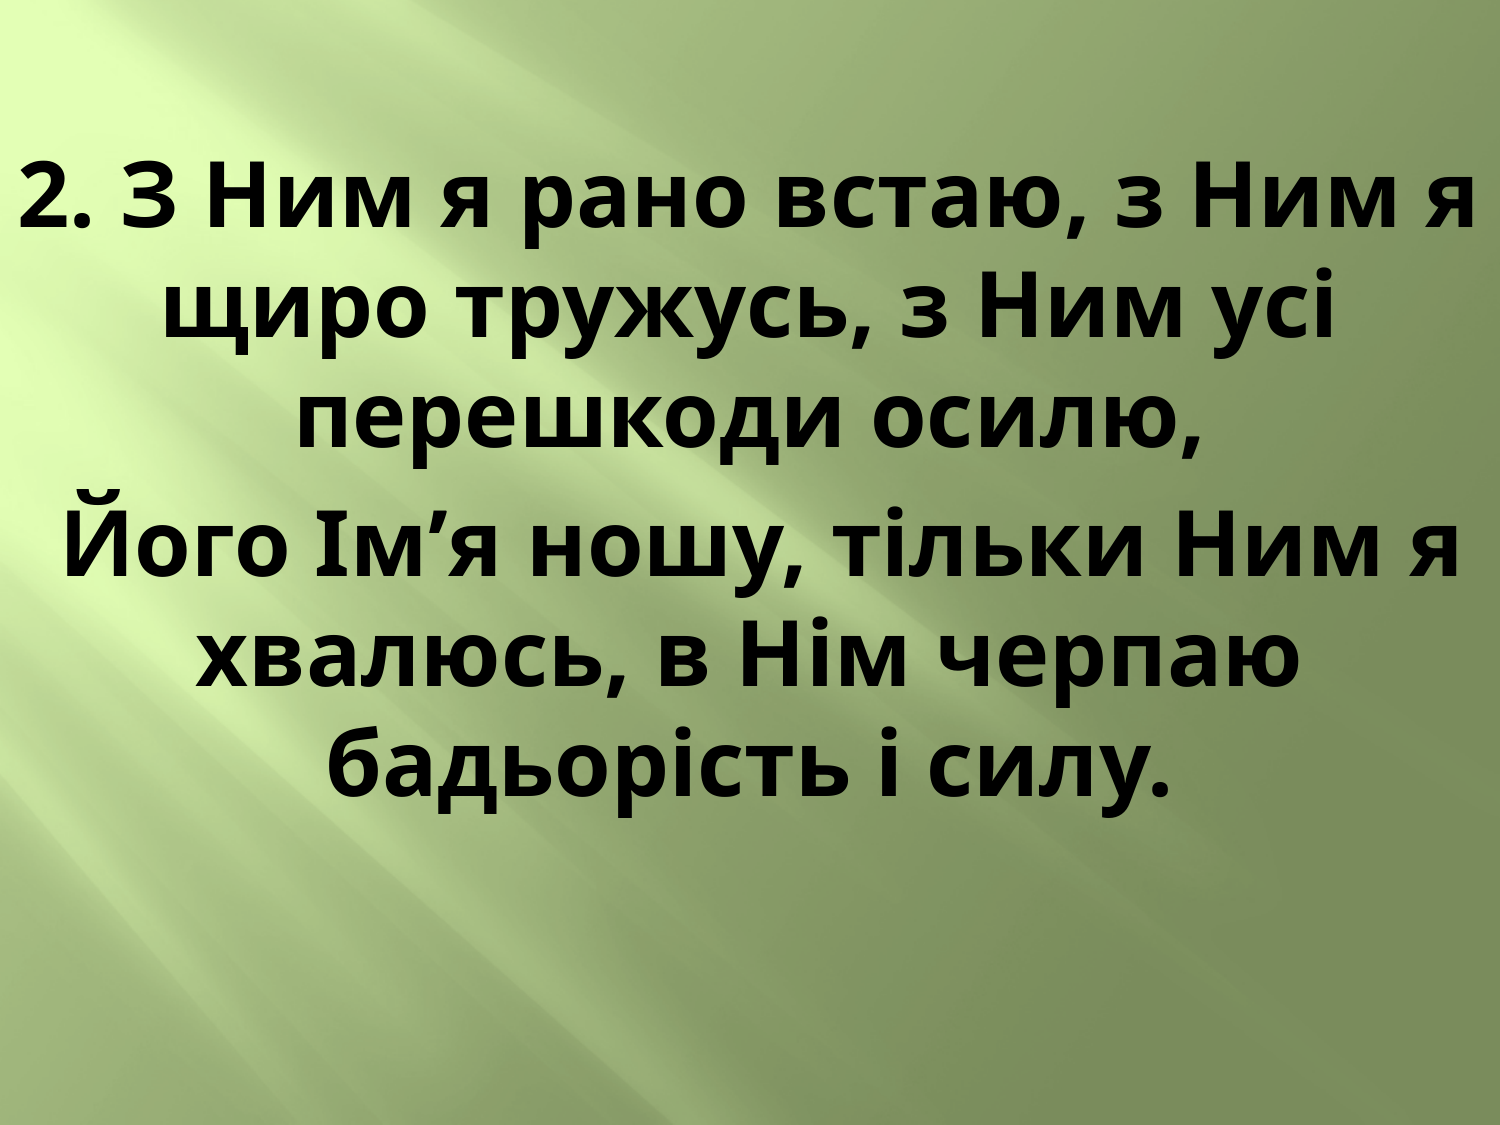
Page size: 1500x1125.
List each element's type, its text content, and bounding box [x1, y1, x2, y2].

list 2. З Ним я рано встаю, з Ним я щиро тружусь, з Ним усі перешкоди осилю, Його Ім’я ношу, тільки Ним я хвалюсь, в Нім черпаю бадьорість і силу. [0, 0, 1500, 1125]
